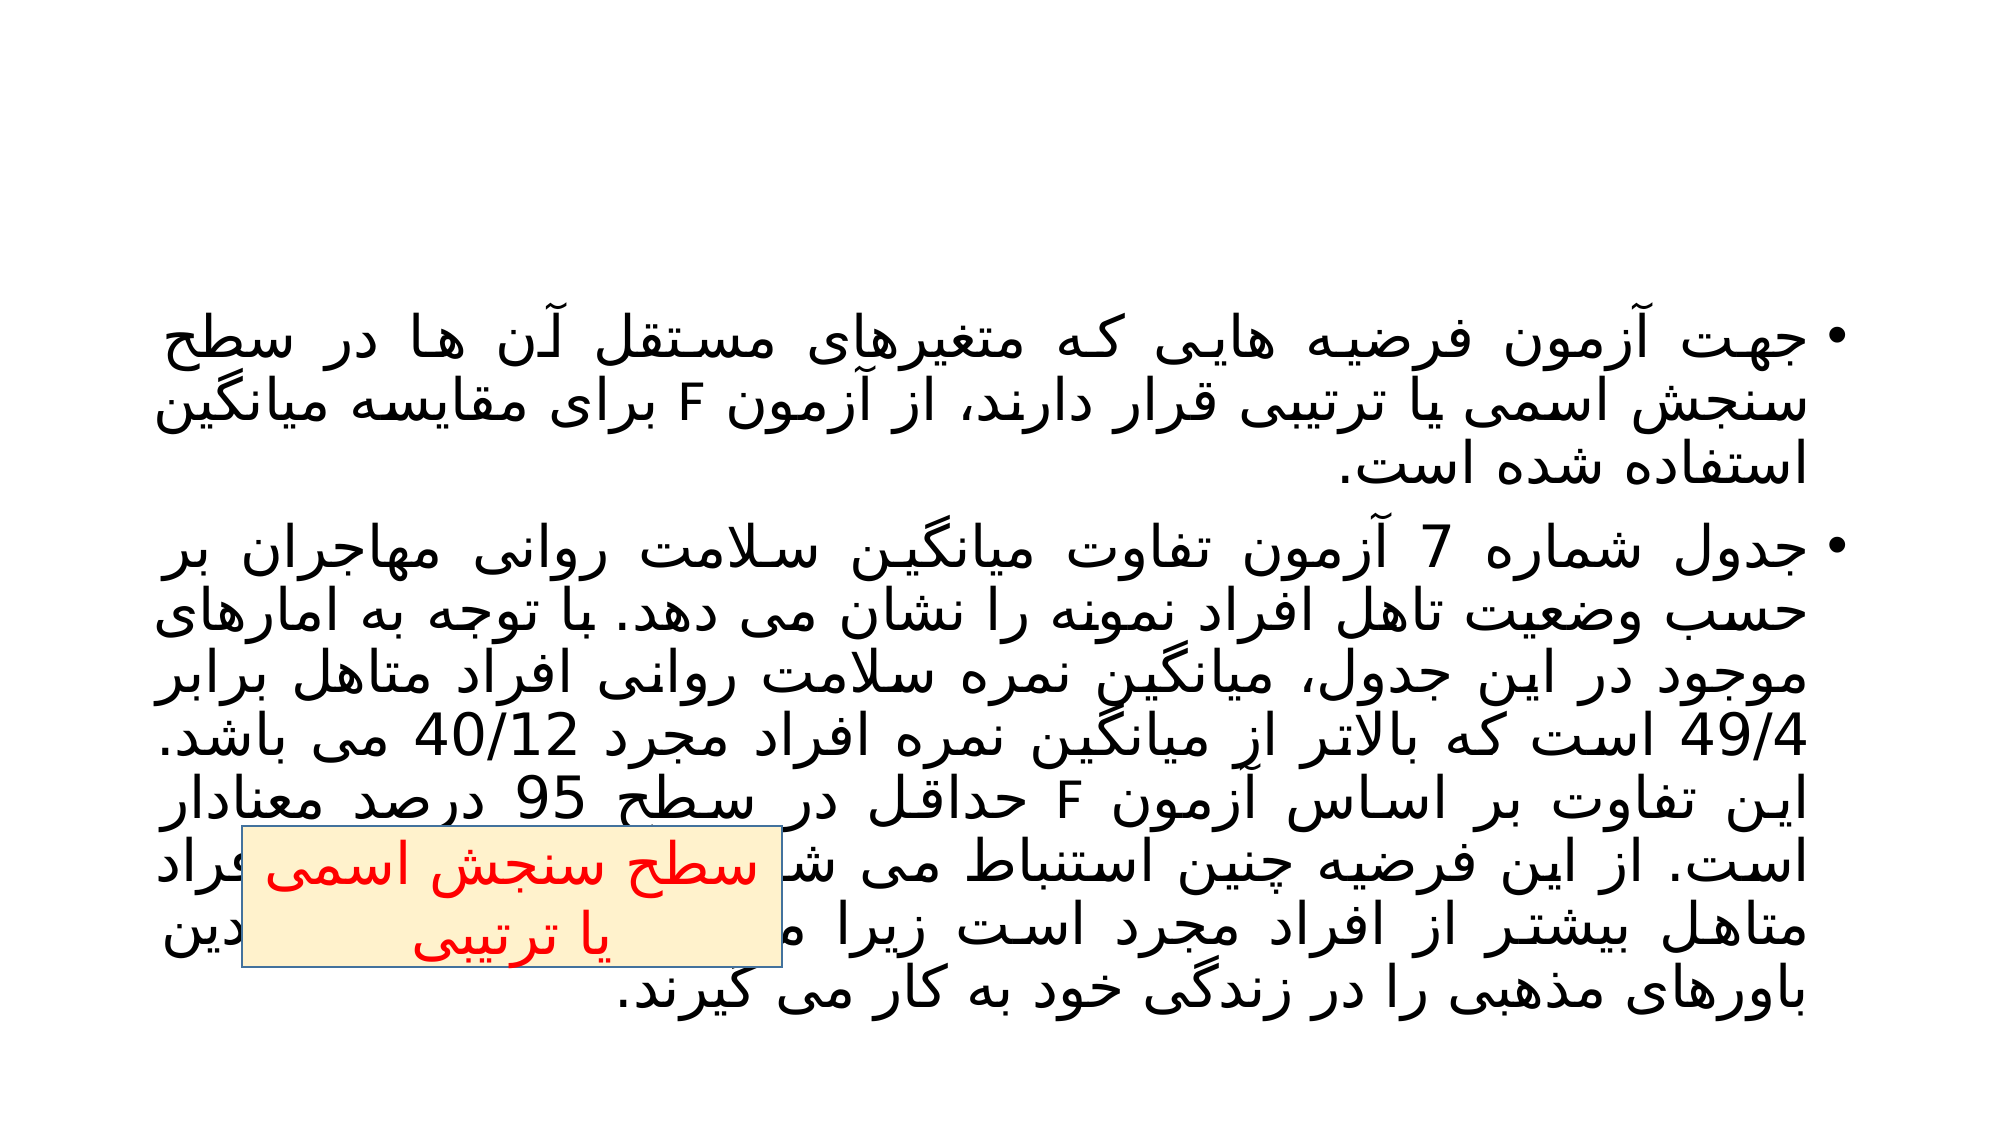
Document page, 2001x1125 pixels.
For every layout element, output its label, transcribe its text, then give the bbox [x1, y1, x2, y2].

list جهت آزمون فرضیه هایی که متغیرهای مستقل آن ها در سطح سنجش اسمی یا ترتیبی قرار دارند، از آزمون F برای مقایسه میانگین استفاده شده است. جدول شماره 7 آزمون تفاوت میانگین سلامت روانی مهاجران بر حسب وضعیت تاهل افراد نمونه را نشان می دهد. با توجه به امارهای موجود در این جدول، میانگین نمره سلامت روانی افراد متاهل برابر 49/4 است که بالاتر از میانگین نمره افراد مجرد 40/12 می باشد. این تفاوت بر اساس آزمون F حداقل در سطح 95 درصد معنادار است. از این فرضیه چنین استنباط می شود که سلامت روانی افراد متاهل بیشتر از افراد مجرد است زیرا متاهلین بیشتر از مجردین باورهای مذهبی را در زندگی خود به کار می گیرند. [137, 299, 1863, 1014]
text_box سطح سنجش اسمی یا ترتیبی [241, 825, 783, 968]
